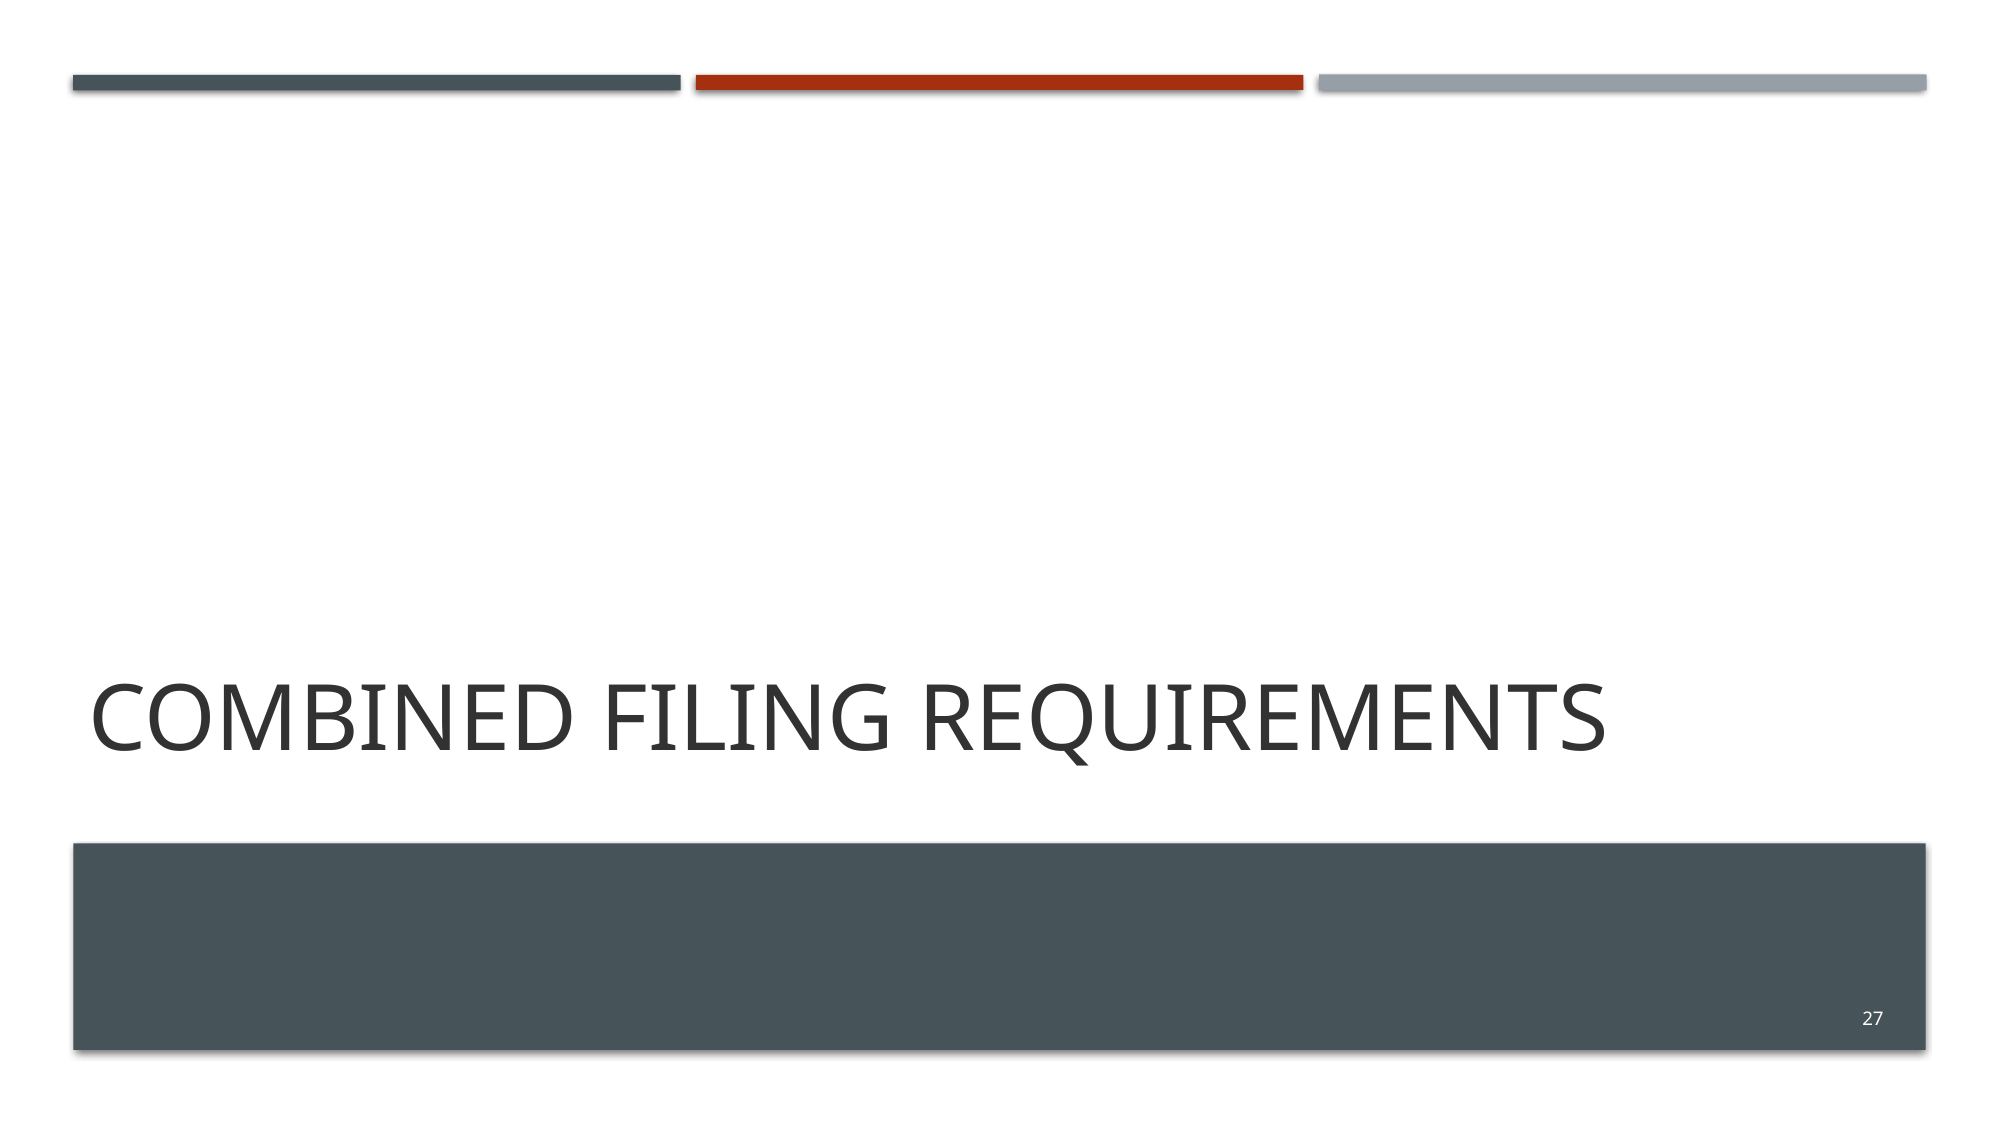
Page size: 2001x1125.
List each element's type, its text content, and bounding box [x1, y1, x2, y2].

title Combined Filing Requirements [73, 168, 1899, 776]
slide_number 27 [1732, 988, 1899, 1049]
